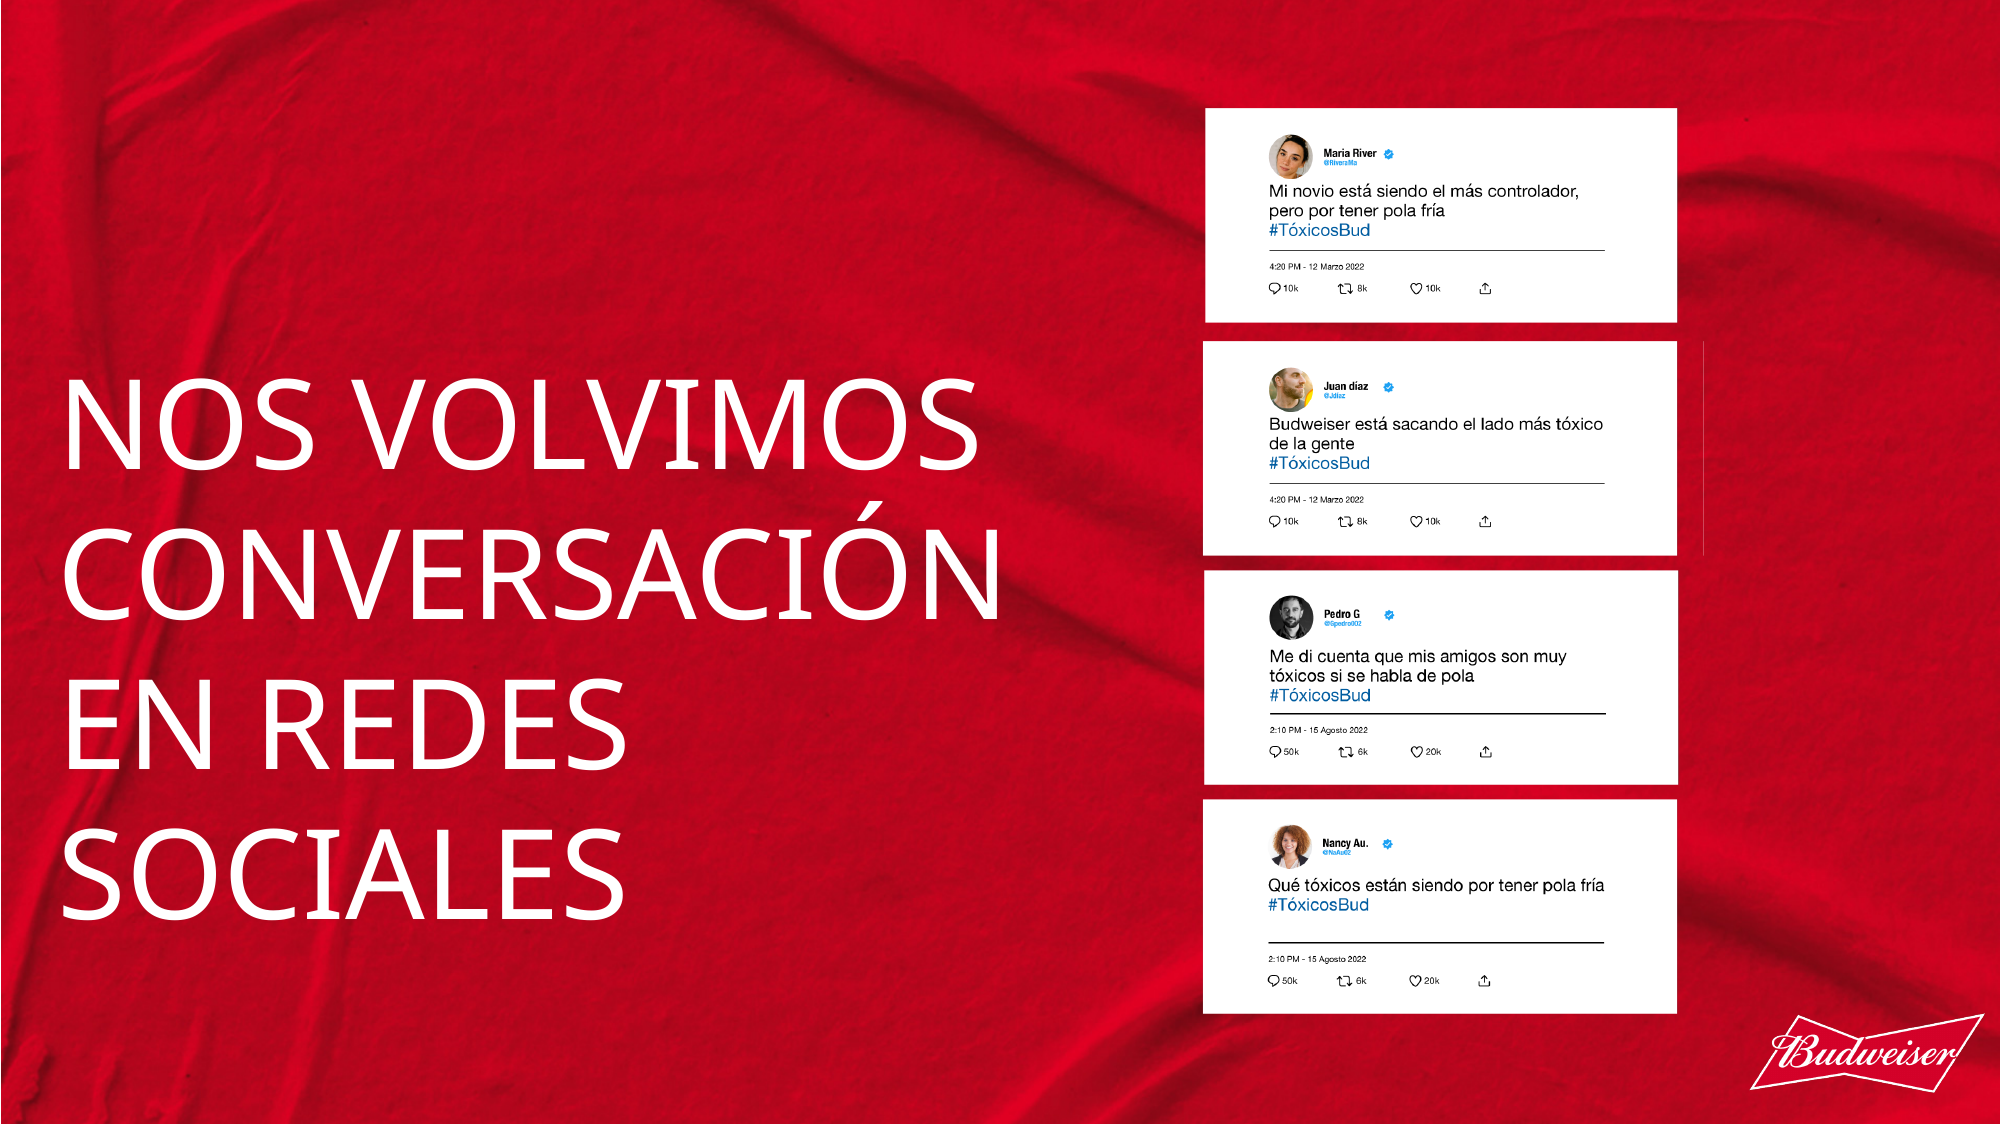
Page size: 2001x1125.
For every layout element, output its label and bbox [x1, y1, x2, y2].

list [1172, 791, 1691, 1079]
picture [1, 0, 2000, 1124]
